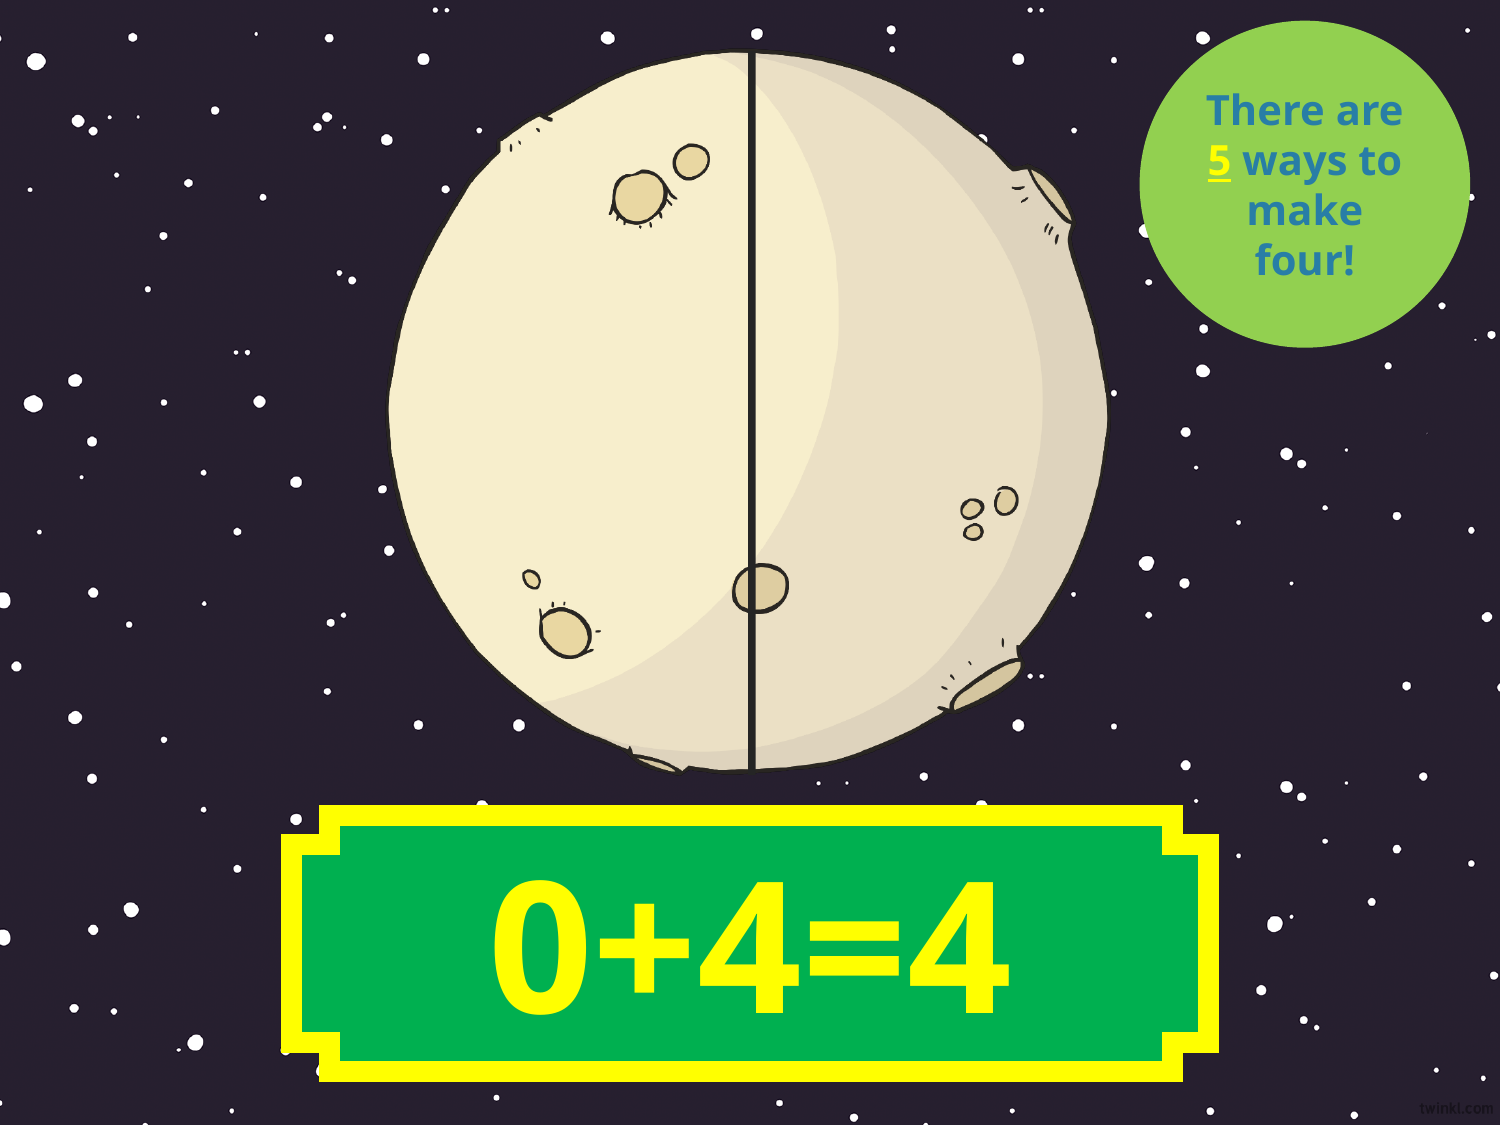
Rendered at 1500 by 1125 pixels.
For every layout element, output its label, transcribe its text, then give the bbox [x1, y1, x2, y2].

text_box There are 5 ways to make four! [1138, 19, 1472, 349]
text_box [290, 814, 1210, 871]
text_box [290, 1038, 1210, 1072]
picture [0, 0, 1500, 1125]
title 0+4=4 [74, 871, 1426, 1038]
